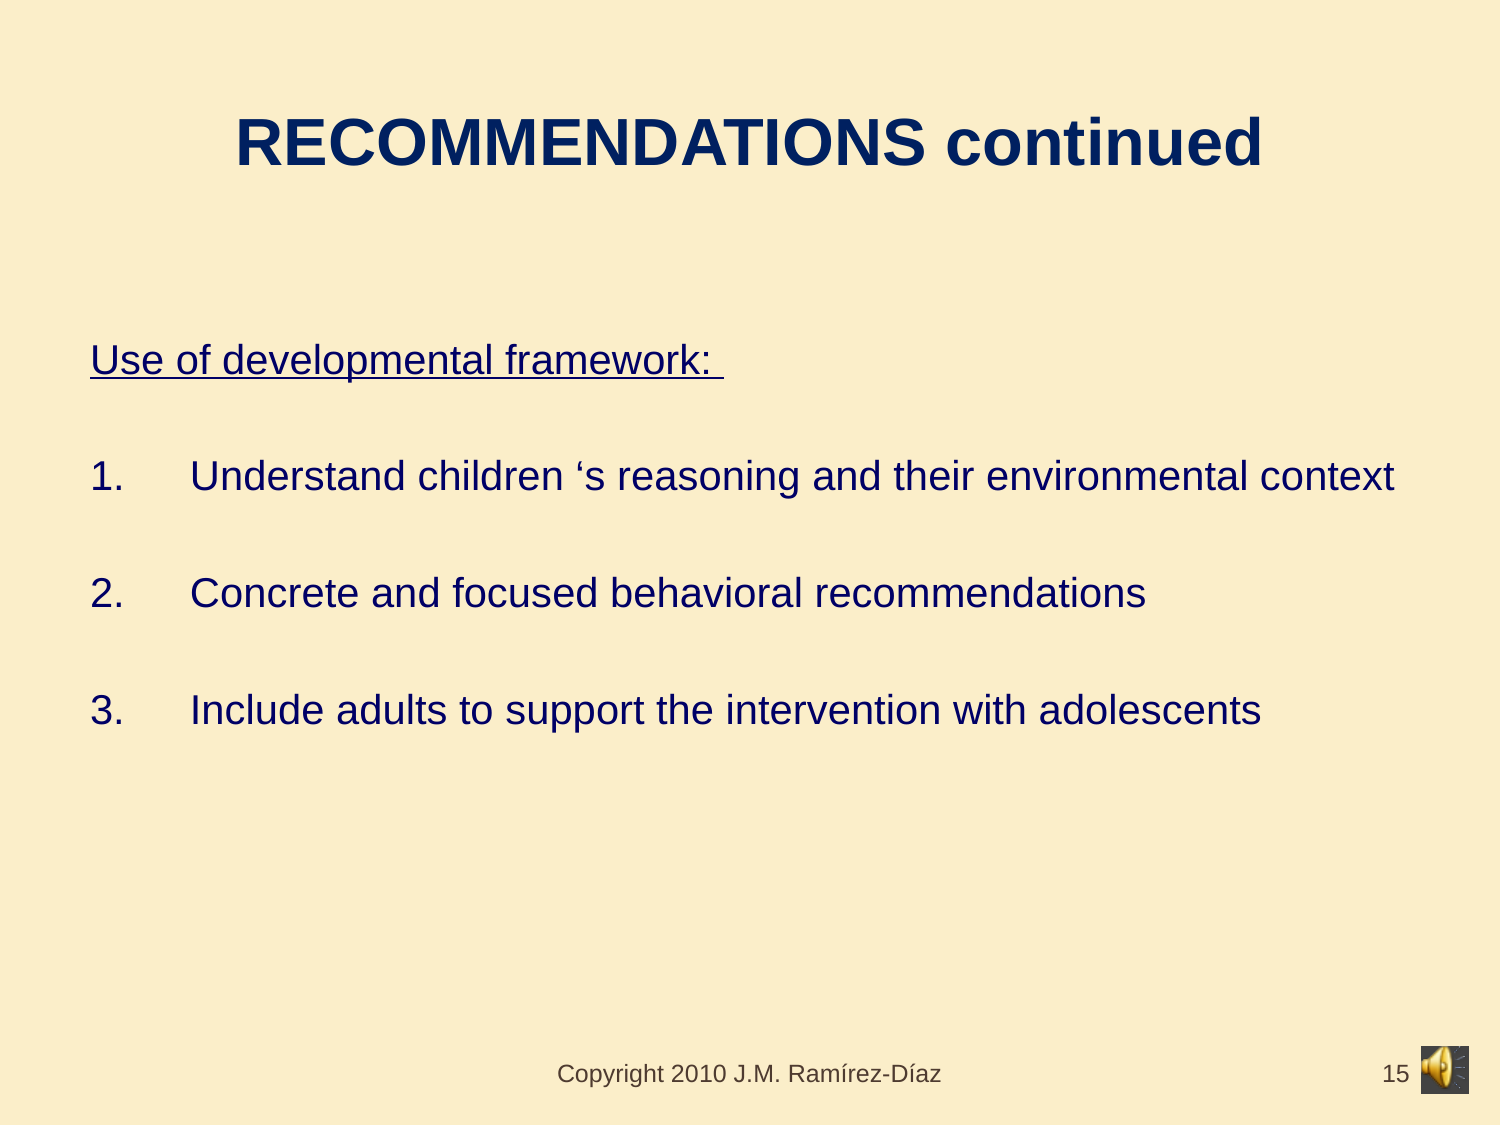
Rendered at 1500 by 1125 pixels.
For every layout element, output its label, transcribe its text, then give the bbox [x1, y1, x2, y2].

picture [1419, 1044, 1471, 1096]
footer Copyright 2010 J.M. Ramírez-Díaz [512, 1042, 988, 1103]
title RECOMMENDATIONS continued [74, 44, 1426, 233]
list Use of developmental framework: Understand children ‘s reasoning and their environmental context Concrete and focused behavioral recommendations Include adults to support the intervention with adolescents [74, 324, 1426, 938]
slide_number 15 [1074, 1042, 1425, 1103]
